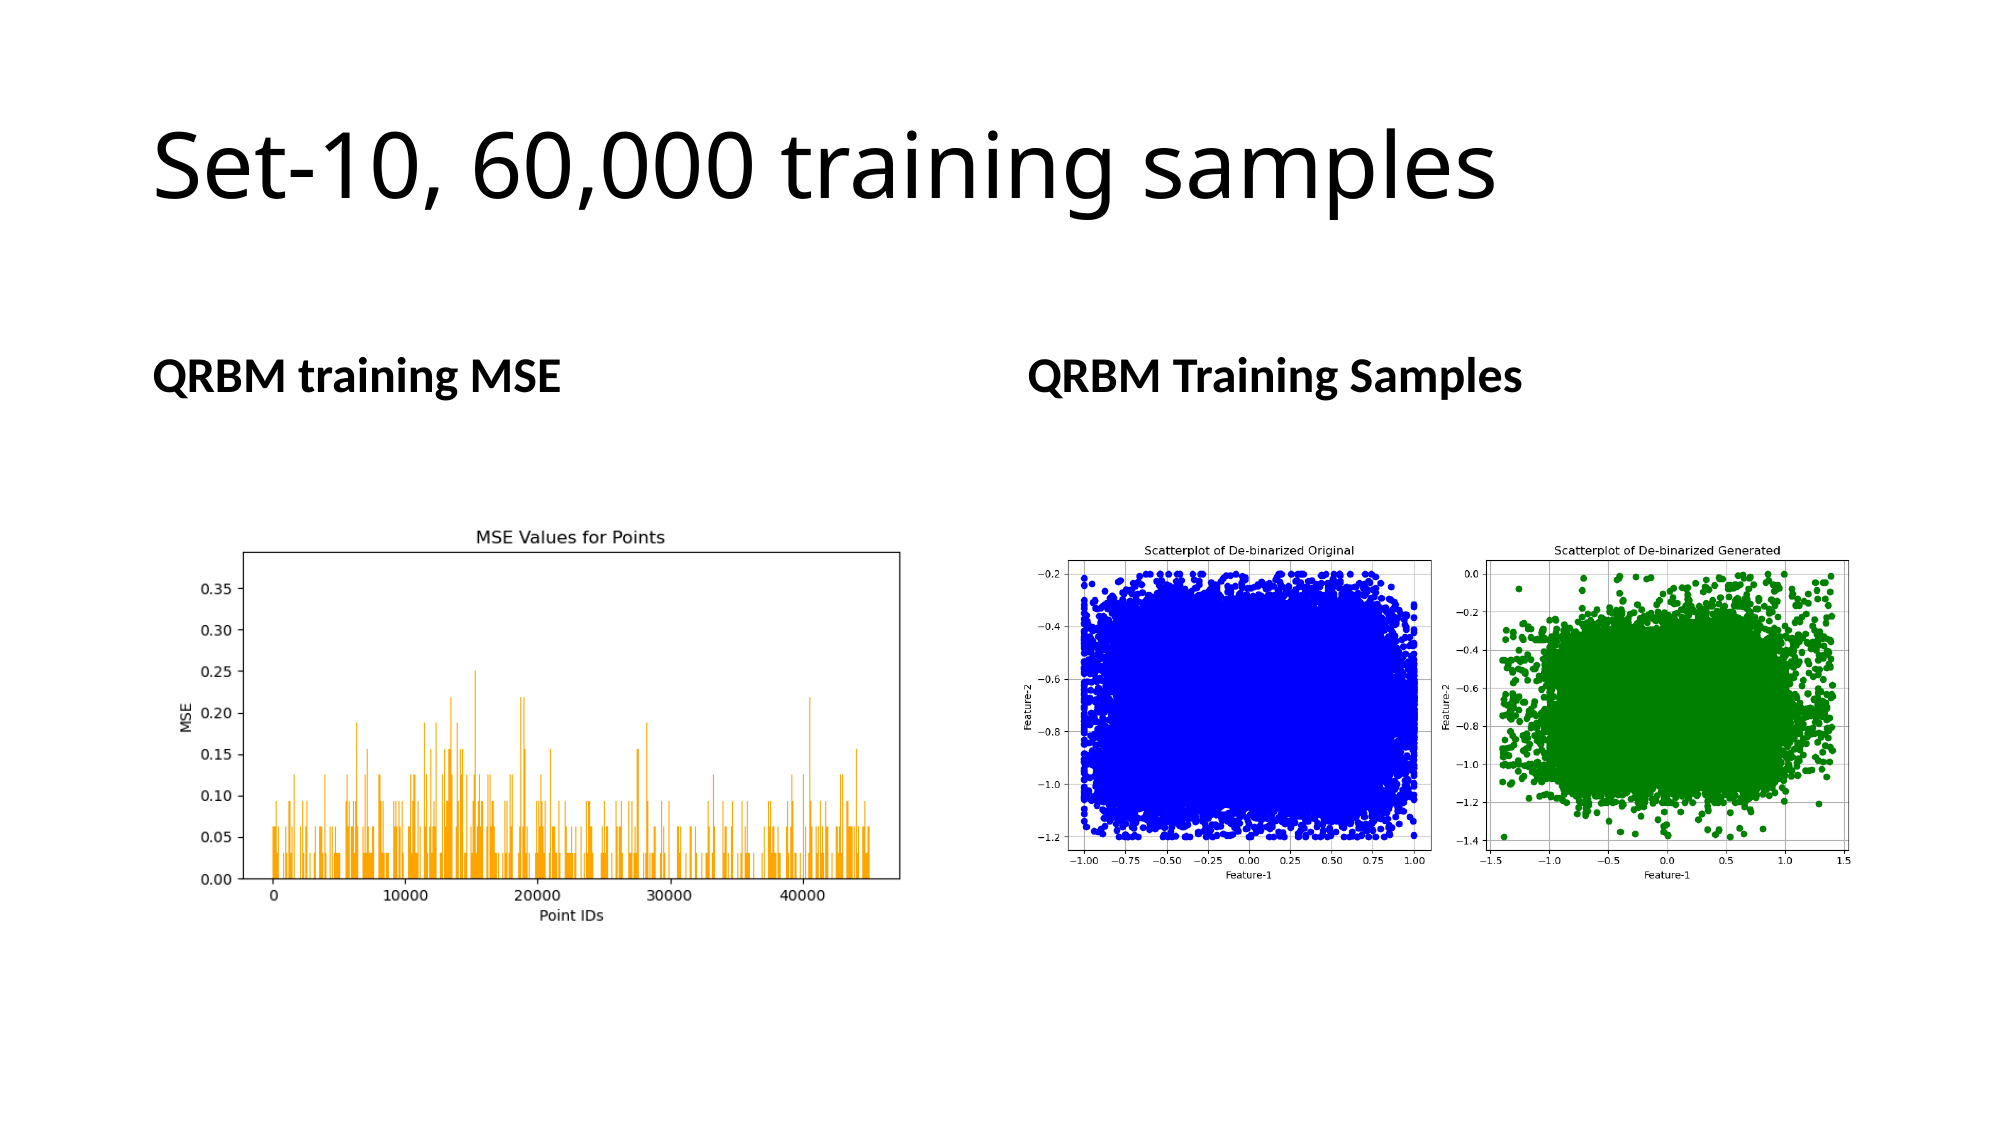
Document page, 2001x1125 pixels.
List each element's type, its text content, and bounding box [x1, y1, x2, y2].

list QRBM Training Samples [1012, 275, 1863, 411]
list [1012, 535, 1863, 891]
list QRBM training MSE [137, 275, 984, 411]
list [137, 501, 984, 925]
title Set-10, 60,000 training samples [137, 59, 1863, 278]
